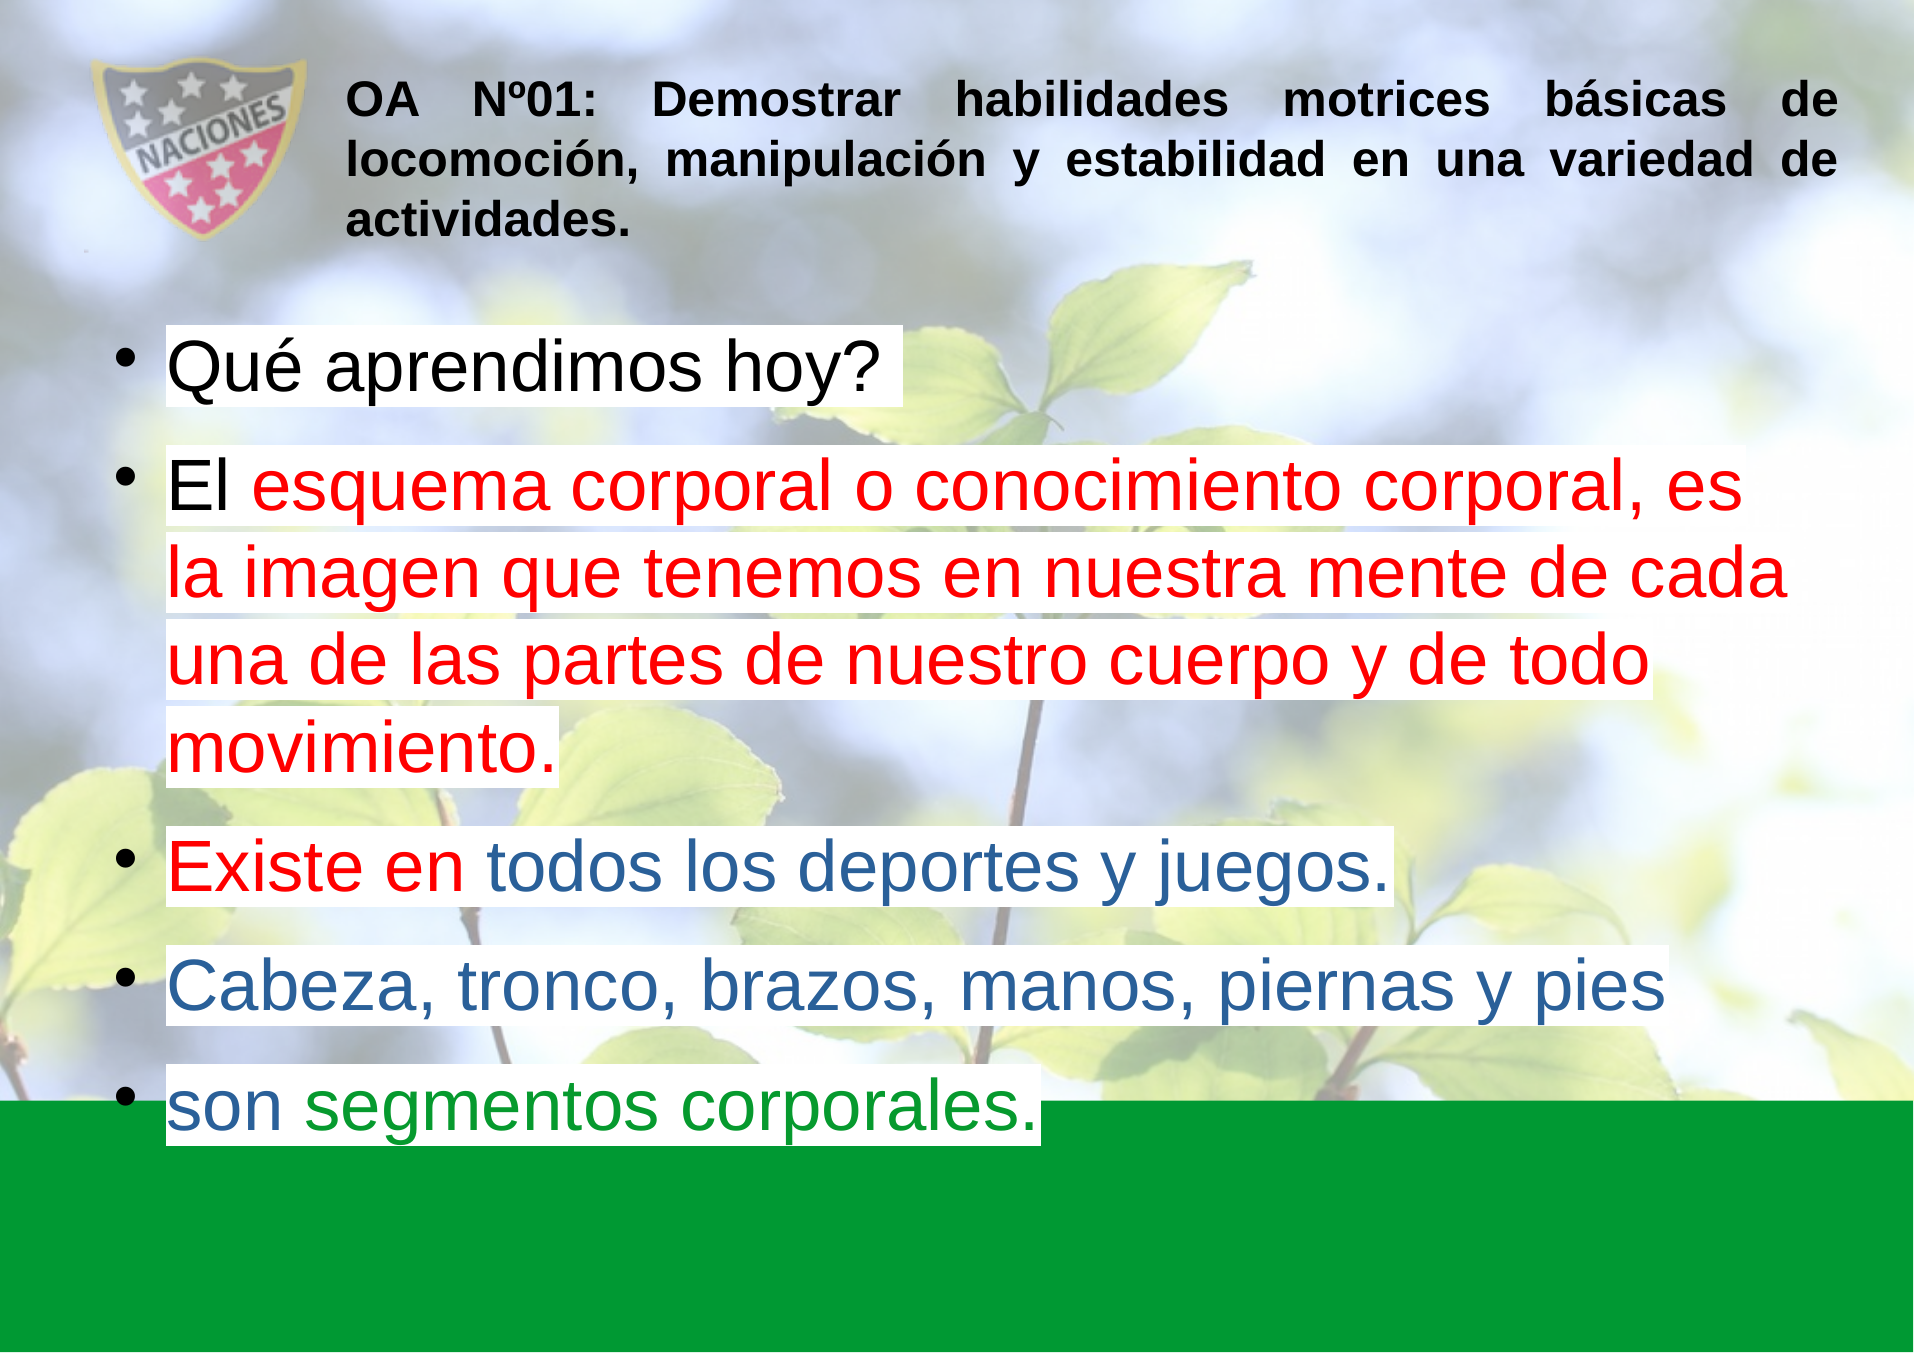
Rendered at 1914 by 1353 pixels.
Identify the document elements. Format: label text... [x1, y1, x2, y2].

text_box Qué aprendimos hoy? El esquema corporal o conocimiento corporal, es la imagen que tenemos en nuestra mente de cada una de las partes de nuestro cuerpo y de todo movimiento. Existe en todos los deportes y juegos. Cabeza, tronco, brazos, manos, piernas y pies son segmentos corporales. [95, 241, 1818, 1264]
picture [84, 35, 320, 267]
text_box OA Nº01: Demostrar habilidades motrices básicas de locomoción, manipulación y estabilidad en una variedad de actividades. [330, 59, 1855, 242]
